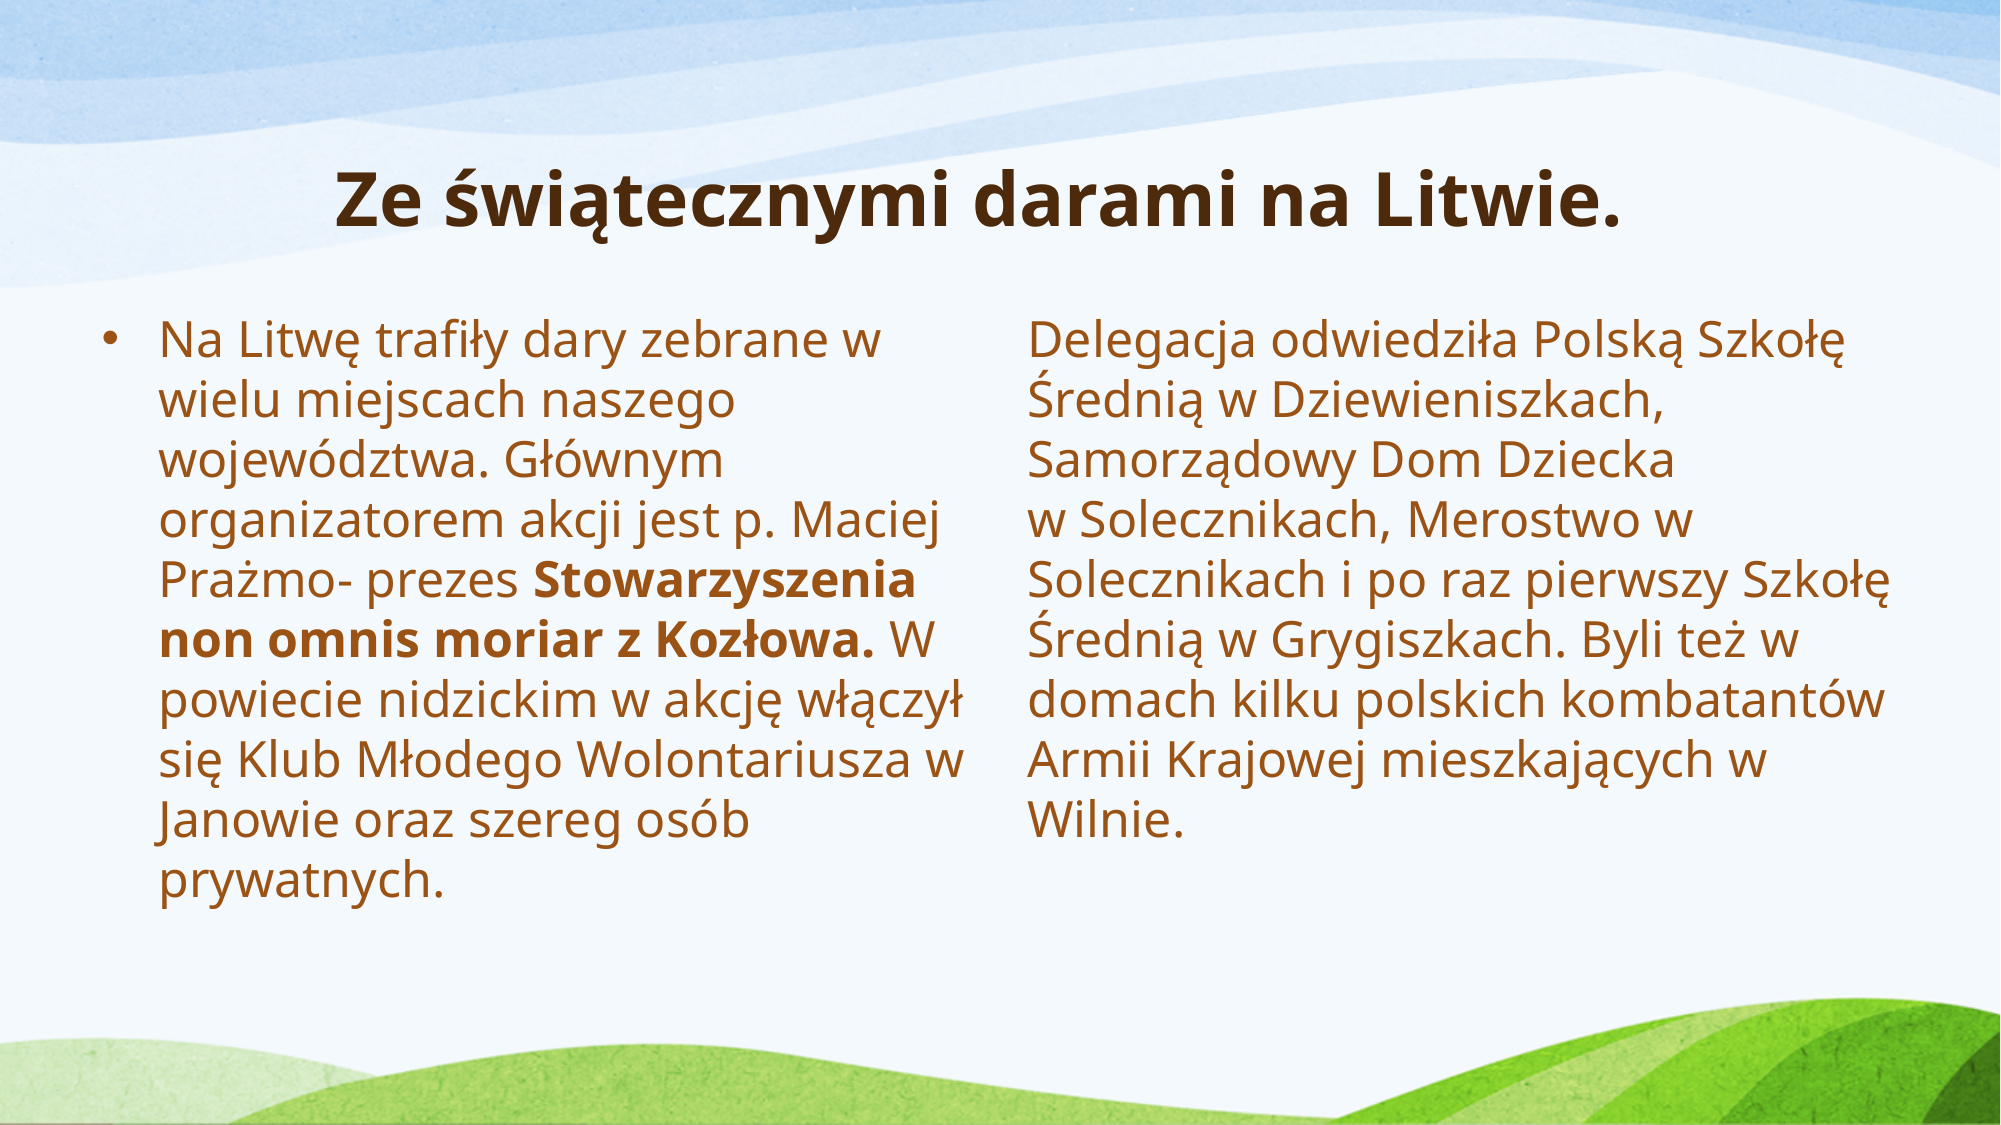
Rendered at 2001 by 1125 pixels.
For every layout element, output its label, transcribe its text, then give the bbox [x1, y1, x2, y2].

picture [0, 0, 2001, 1125]
title Ze świątecznymi darami na Litwie. [174, 50, 1825, 250]
list Na Litwę trafiły dary zebrane w wielu miejscach naszego województwa. Głównym organizatorem akcji jest p. Maciej Prażmo- prezes Stowarzyszenia non omnis moriar z Kozłowa. W powiecie nidzickim w akcję włączył się Klub Młodego Wolontariusza w Janowie oraz szereg osób prywatnych. [86, 299, 988, 987]
list Delegacja odwiedziła Polską Szkołę Średnią w Dziewieniszkach, Samorządowy Dom Dziecka w Solecznikach, Merostwo w Solecznikach i po raz pierwszy Szkołę Średnią w Grygiszkach. Byli też w domach kilku polskich kombatantów Armii Krajowej mieszkających w Wilnie. [1012, 299, 1920, 987]
